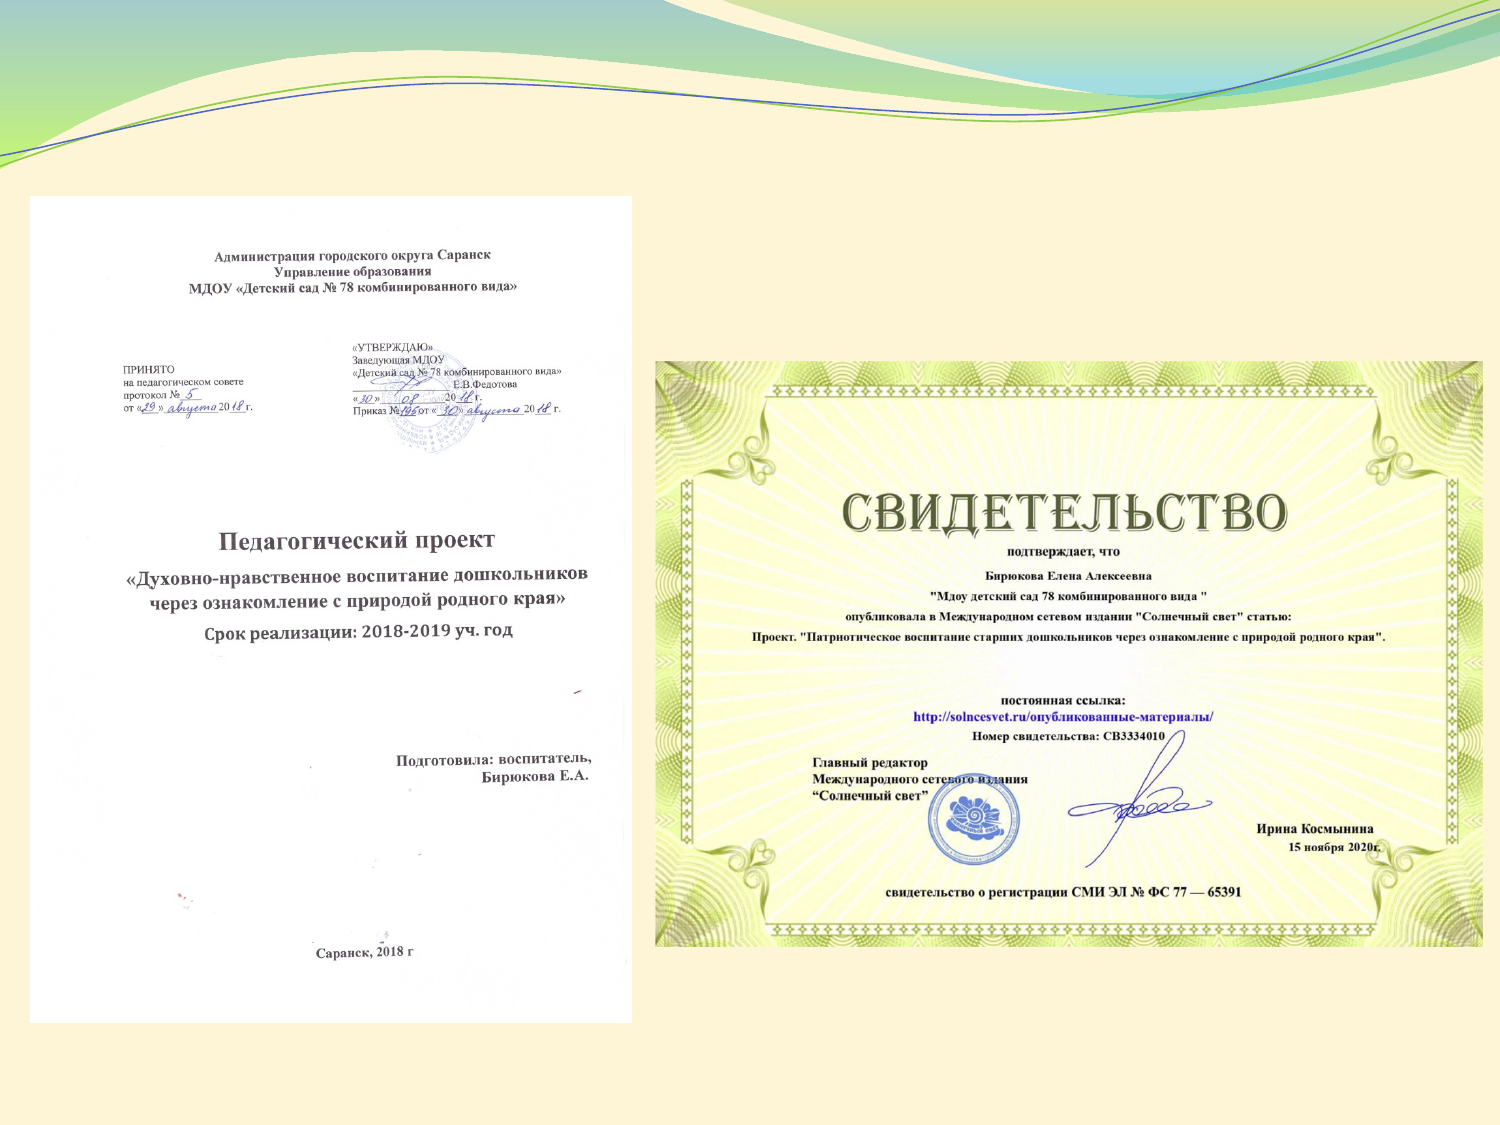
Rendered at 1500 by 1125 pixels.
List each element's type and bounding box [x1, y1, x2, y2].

picture [30, 195, 633, 1024]
picture [655, 361, 1483, 947]
